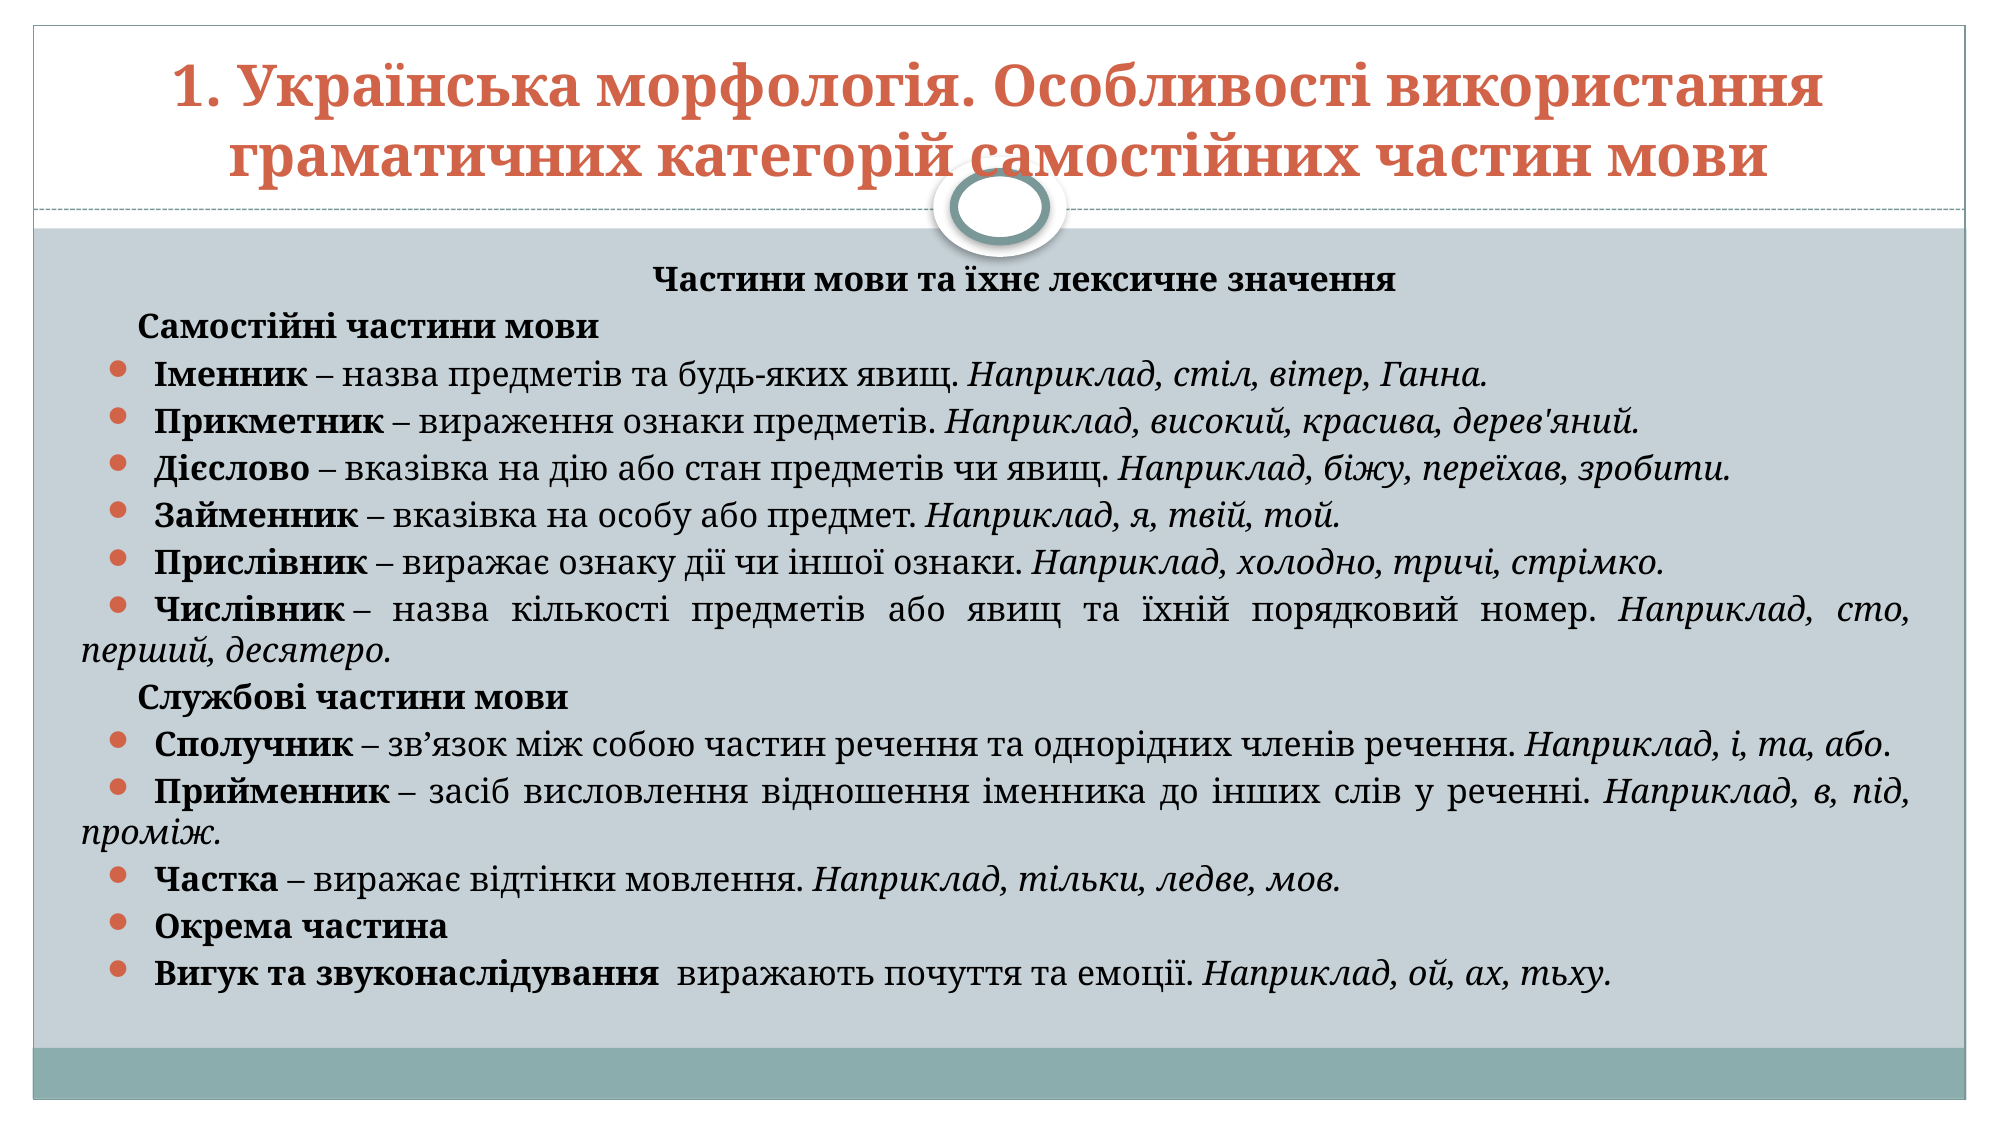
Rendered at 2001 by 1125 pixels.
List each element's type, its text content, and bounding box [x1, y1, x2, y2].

title 1. Українська морфологія. Особливості використання граматичних категорій самостійних частин мови [66, 37, 1933, 265]
list Частини мови та їхнє лексичне значення Самостійні частини мови Іменник – назва предметів та будь-яких явищ. Наприклад, стіл, вітер, Ганна. Прикметник – вираження ознаки предметів. Наприклад, високий, красива, дерев'яний. Дієслово – вказівка на дію або стан предметів чи явищ. Наприклад, біжу, переїхав, зробити. Займенник – вказівка на особу або предмет. Наприклад, я, твій, той. Прислівник – виражає ознаку дії чи іншої ознаки. Наприклад, холодно, тричі, стрімко. Числівник – назва кількості предметів або явищ та їхній порядковий номер. Наприклад, сто, перший, десятеро. Службові частини мови Сполучник – зв’язок між собою частин речення та однорідних членів речення. Наприклад, і, та, або. Прийменник – засіб висловлення відношення іменника до інших слів у реченні. Наприклад, в, під, проміж. Частка – виражає відтінки мовлення. Наприклад, тільки, ледве, мов. Окрема частина Вигук та звуконаслідування виражають почуття та емоції. Наприклад, ой, ах, тьху. [66, 250, 1926, 1001]
